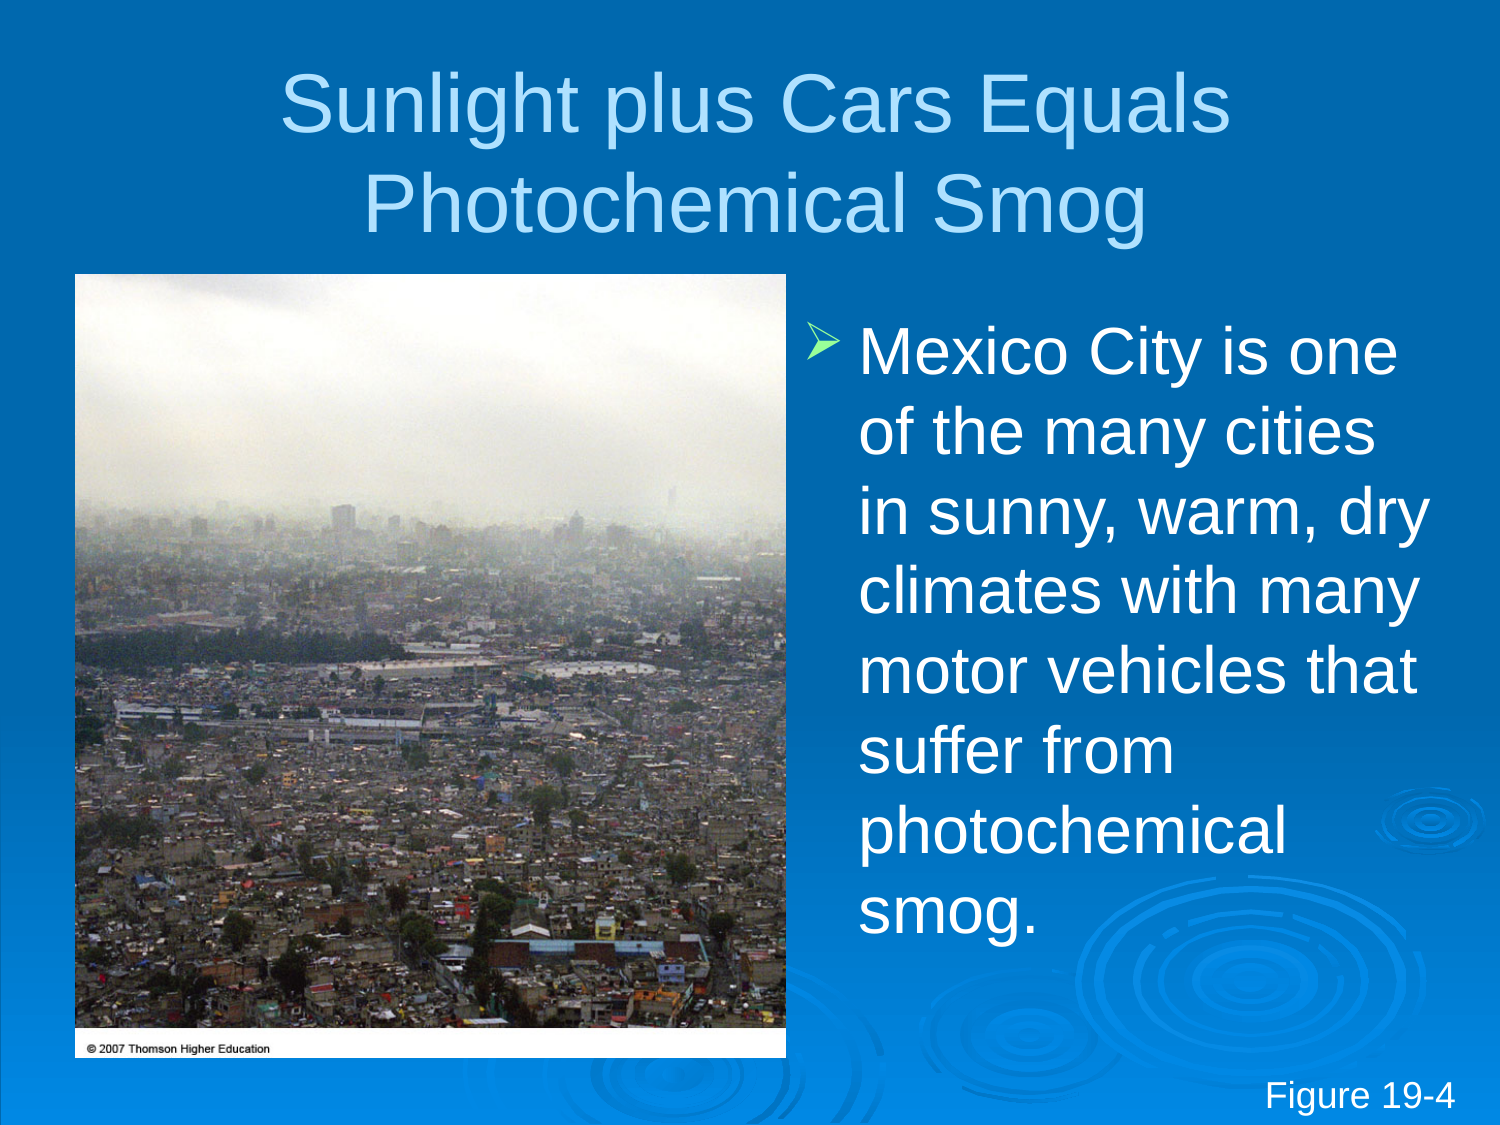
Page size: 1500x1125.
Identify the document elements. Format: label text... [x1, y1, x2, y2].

list Mexico City is one of the many cities in sunny, warm, dry climates with many motor vehicles that suffer from photochemical smog. [787, 299, 1459, 1088]
title Sunlight plus Cars Equals Photochemical Smog [37, 10, 1476, 288]
picture [74, 274, 787, 1059]
text_box Figure 19-4 [1249, 1072, 1483, 1124]
